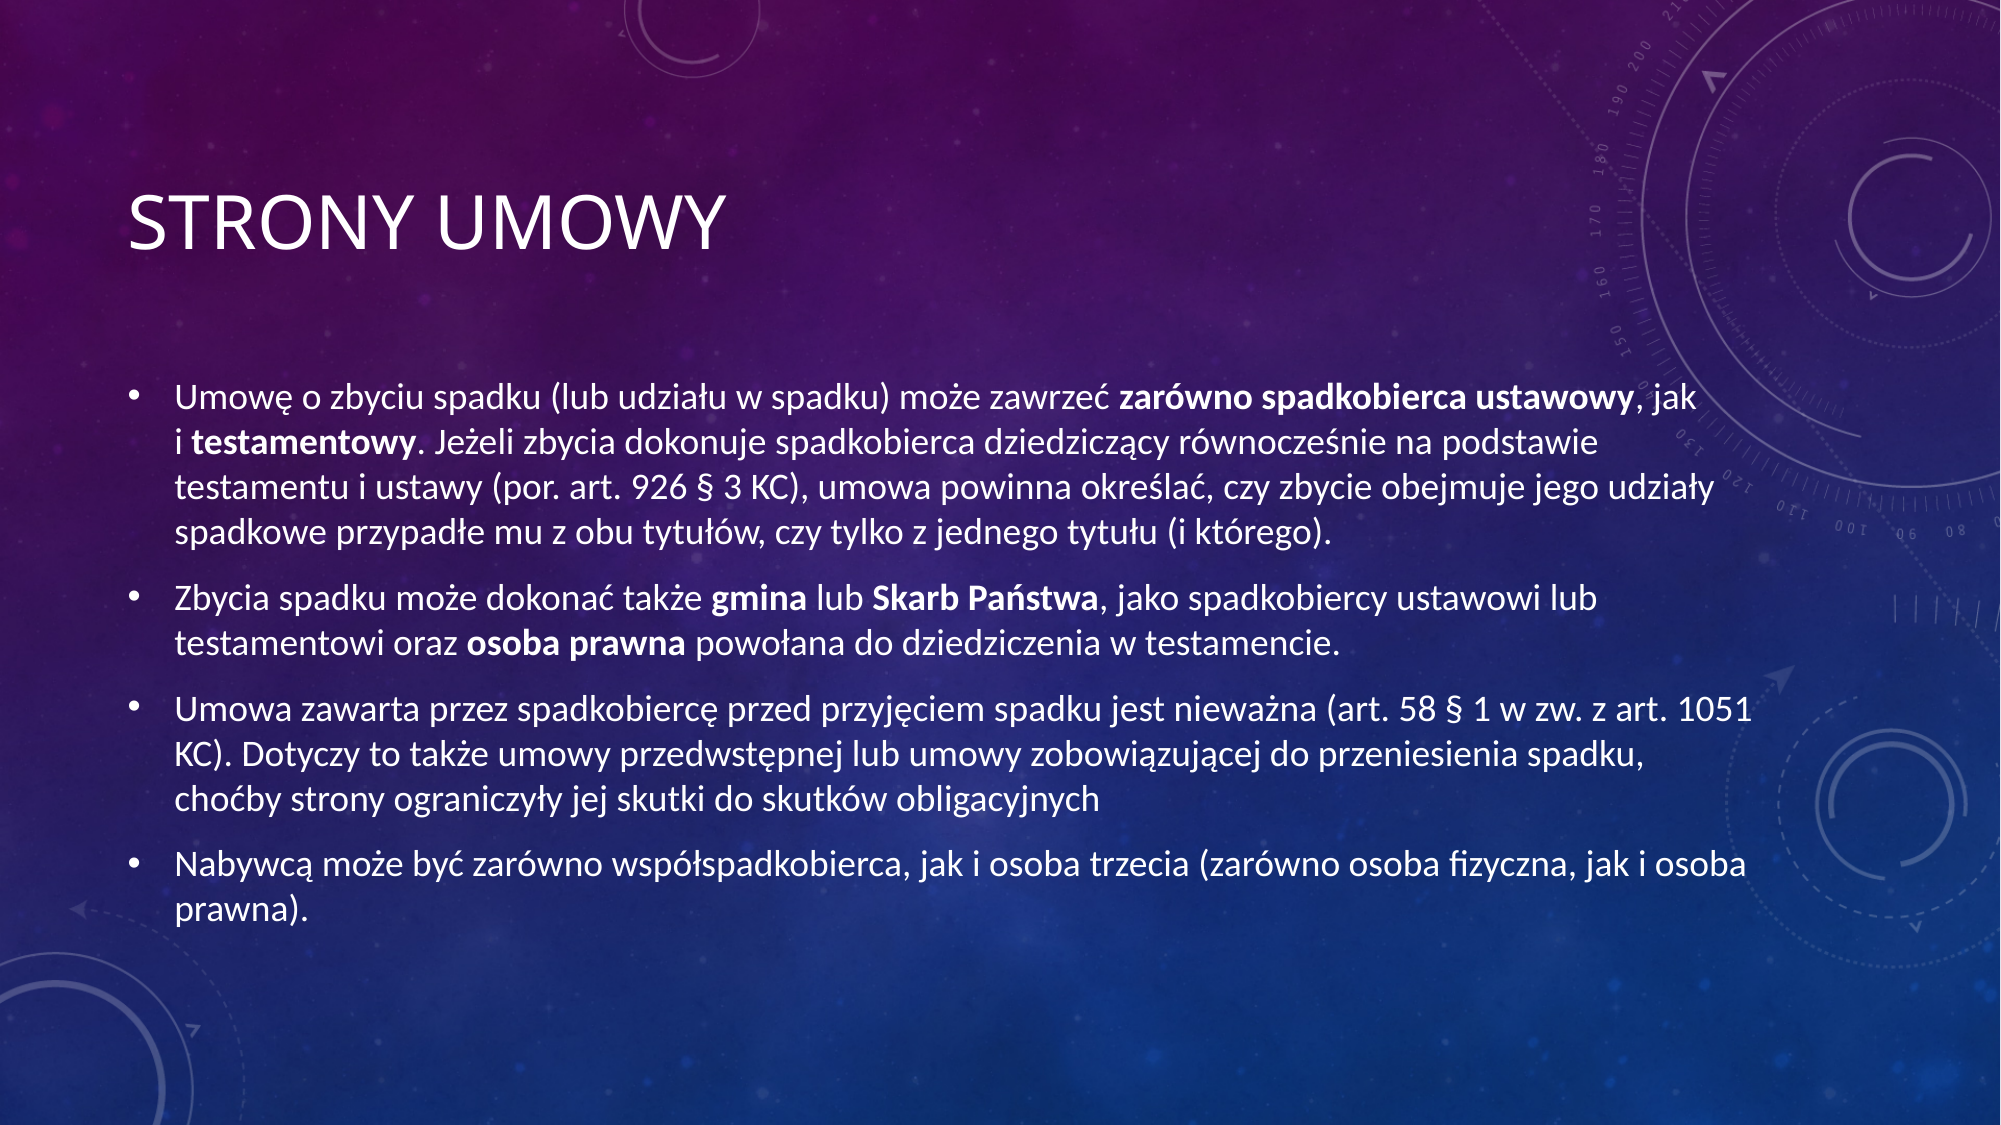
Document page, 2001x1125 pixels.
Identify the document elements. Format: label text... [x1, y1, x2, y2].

picture [0, 0, 2001, 1125]
list Umowę o zbyciu spadku (lub udziału w spadku) może zawrzeć zarówno spadkobierca ustawowy, jak i testamentowy. Jeżeli zbycia dokonuje spadkobierca dziedziczący równocześnie na podstawie testamentu i ustawy (por. art. 926 § 3 KC), umowa powinna określać, czy zbycie obejmuje jego udziały spadkowe przypadłe mu z obu tytułów, czy tylko z jednego tytułu (i którego). Zbycia spadku może dokonać także gmina lub Skarb Państwa, jako spadkobiercy ustawowi lub testamentowi oraz osoba prawna powołana do dziedziczenia w testamencie. Umowa zawarta przez spadkobiercę przed przyjęciem spadku jest nieważna (art. 58 § 1 w zw. z art. 1051 KC). Dotyczy to także umowy przedwstępnej lub umowy zobowiązującej do przeniesienia spadku, choćby strony ograniczyły jej skutki do skutków obligacyjnych Nabywcą może być zarówno współspadkobierca, jak i osoba trzecia (zarówno osoba fizyczna, jak i osoba prawna). [112, 351, 1775, 950]
title Strony Umowy [112, 99, 1775, 339]
